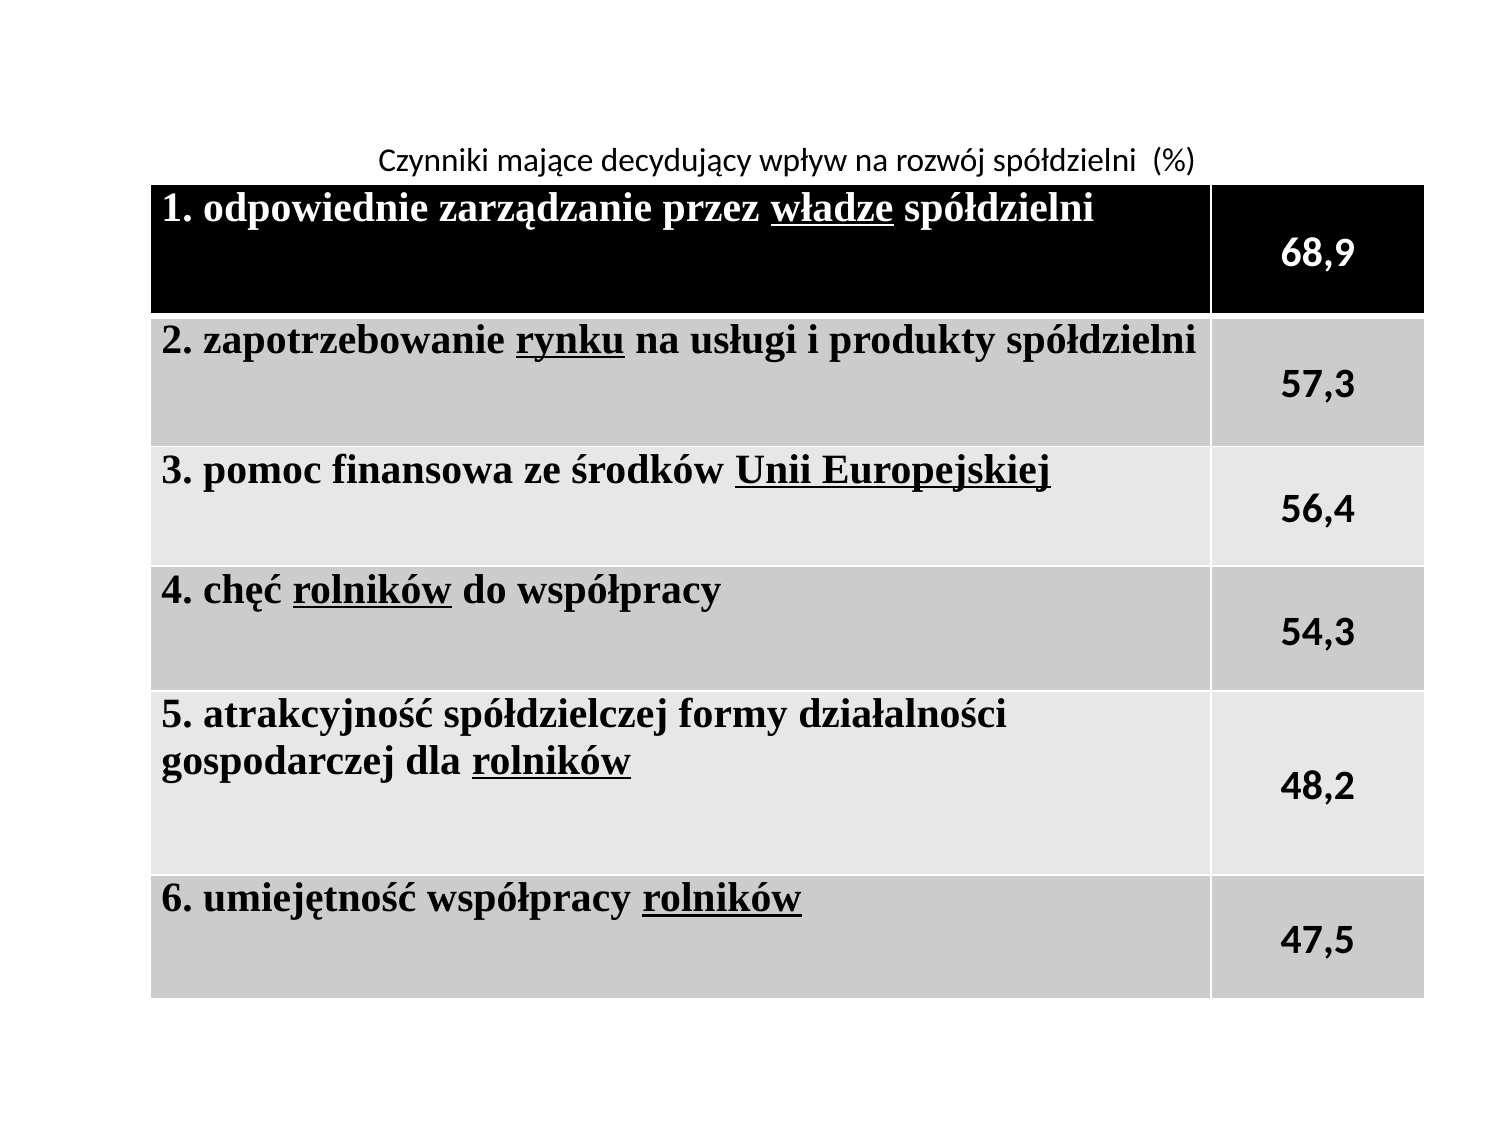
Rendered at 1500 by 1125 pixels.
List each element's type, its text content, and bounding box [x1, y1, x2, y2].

table_cell 56,4 [1212, 447, 1424, 565]
table_cell 47,5 [1212, 876, 1424, 998]
table_cell 6. umiejętność współpracy rolników [151, 876, 1210, 998]
table_cell 57,3 [1212, 319, 1424, 446]
table_cell 2. zapotrzebowanie rynku na usługi i produkty spółdzielni [151, 319, 1210, 446]
table_header 68,9 [1212, 185, 1424, 313]
table_header 1. odpowiednie zarządzanie przez władze spółdzielni [151, 185, 1210, 313]
table_cell 48,2 [1212, 692, 1424, 874]
table_cell 4. chęć rolników do współpracy [151, 567, 1210, 690]
table_cell 54,3 [1212, 567, 1424, 690]
table_cell 5. atrakcyjność spółdzielczej formy działalności gospodarczej dla rolników [151, 692, 1210, 874]
title Czynniki mające decydujący wpływ na rozwój spółdzielni (%) [150, 83, 1425, 184]
table_cell 3. pomoc finansowa ze środków Unii Europejskiej [151, 447, 1210, 565]
